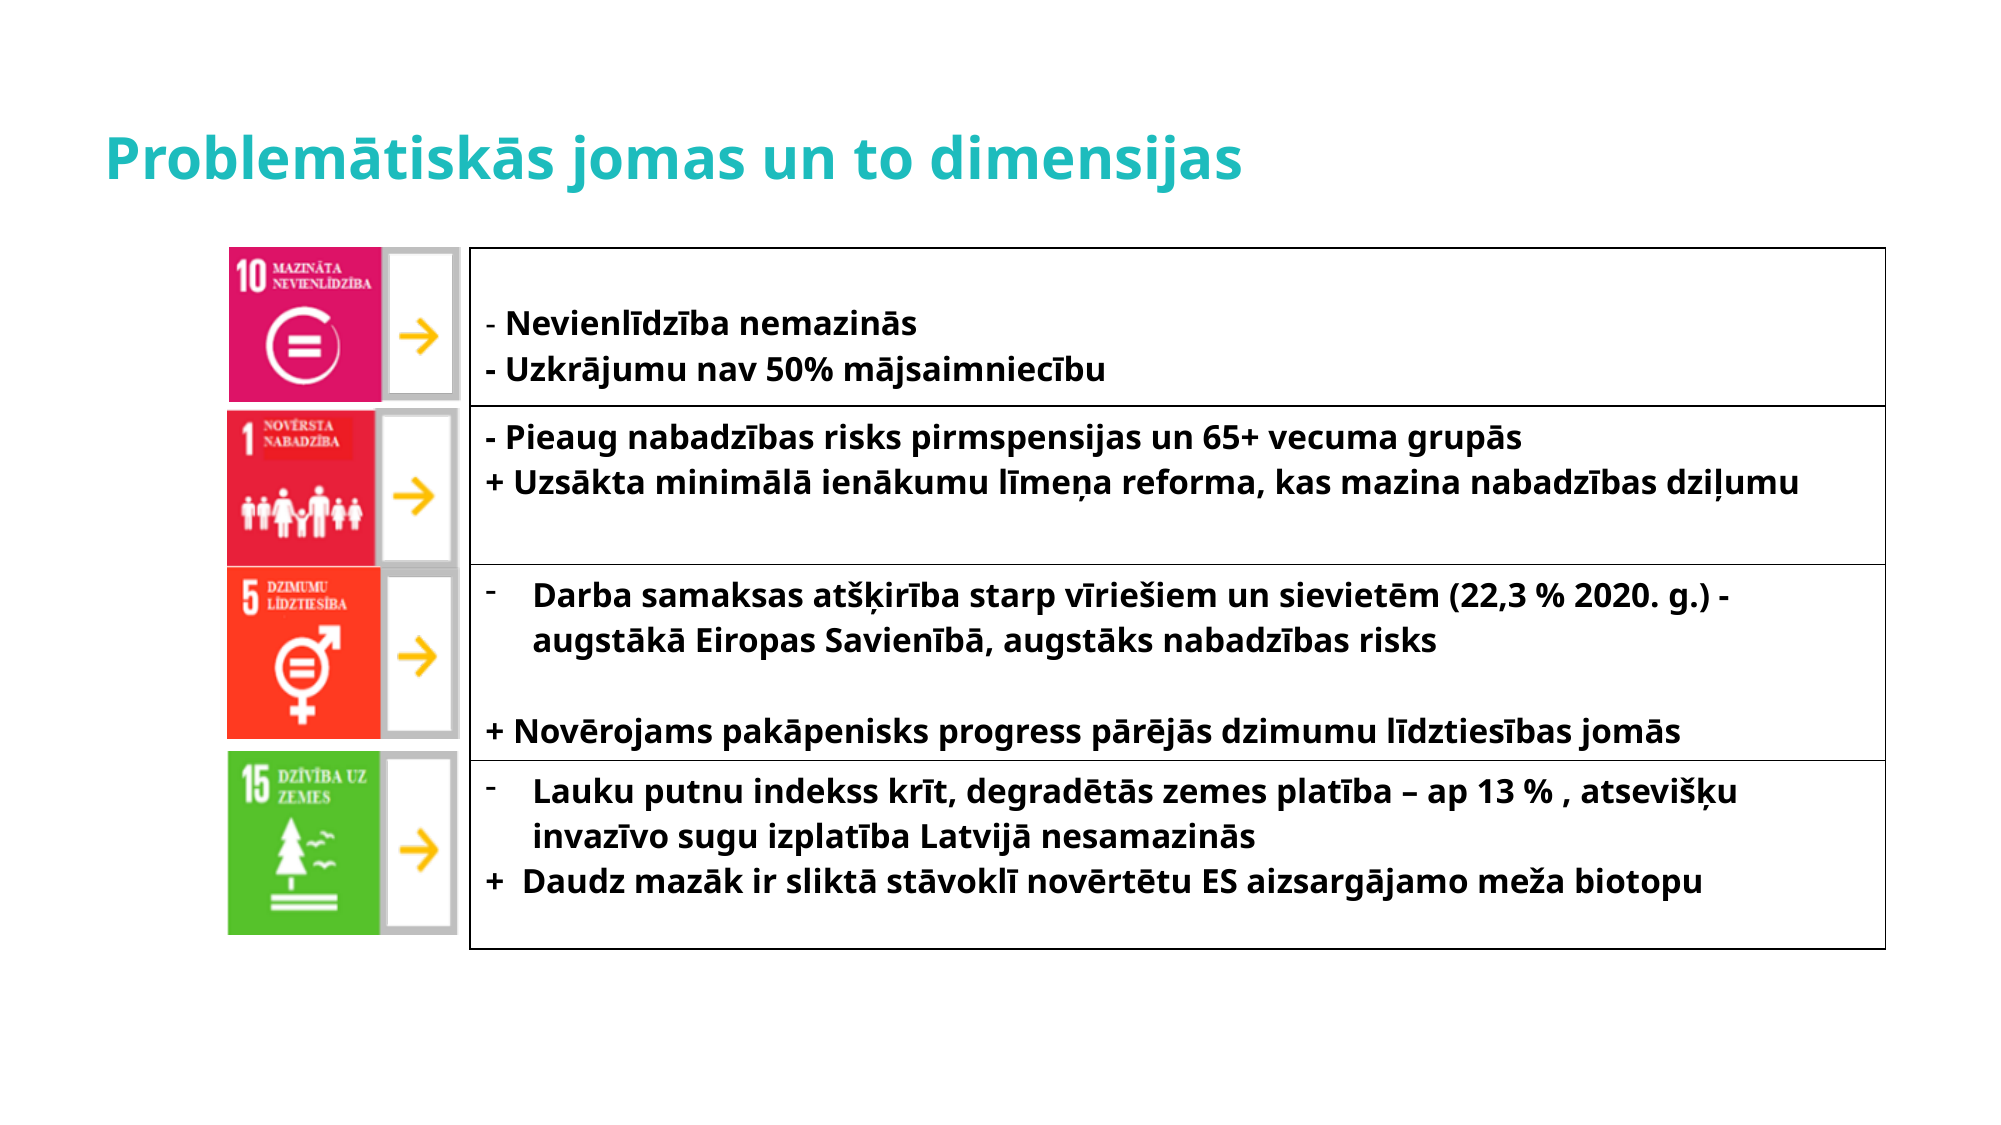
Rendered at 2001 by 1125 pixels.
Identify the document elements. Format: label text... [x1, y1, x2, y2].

picture [226, 751, 473, 935]
table_cell Darba samaksas atšķirība starp vīriešiem un sievietēm (22,3 % 2020. g.) - augstākā Eiropas Savienībā, augstāks nabadzības risks + Novērojams pakāpenisks progress pārējās dzimumu līdztiesības jomās [471, 565, 1885, 760]
table_cell - Pieaug nabadzības risks pirmspensijas un 65+ vecuma grupās + Uzsākta minimālā ienākumu līmeņa reforma, kas mazina nabadzības dziļumu [471, 407, 1885, 564]
picture [229, 247, 472, 402]
picture [227, 408, 471, 739]
table_header - Nevienlīdzība nemazinās - Uzkrājumu nav 50% mājsaimniecību [471, 249, 1885, 405]
table_cell Lauku putnu indekss krīt, degradētās zemes platība – ap 13 % , atsevišķu invazīvo sugu izplatība Latvijā nesamazinās + Daudz mazāk ir sliktā stāvoklī novērtētu ES aizsargājamo meža biotopu [471, 761, 1885, 948]
title Problemātiskās jomas un to dimensijas [89, 52, 1815, 270]
